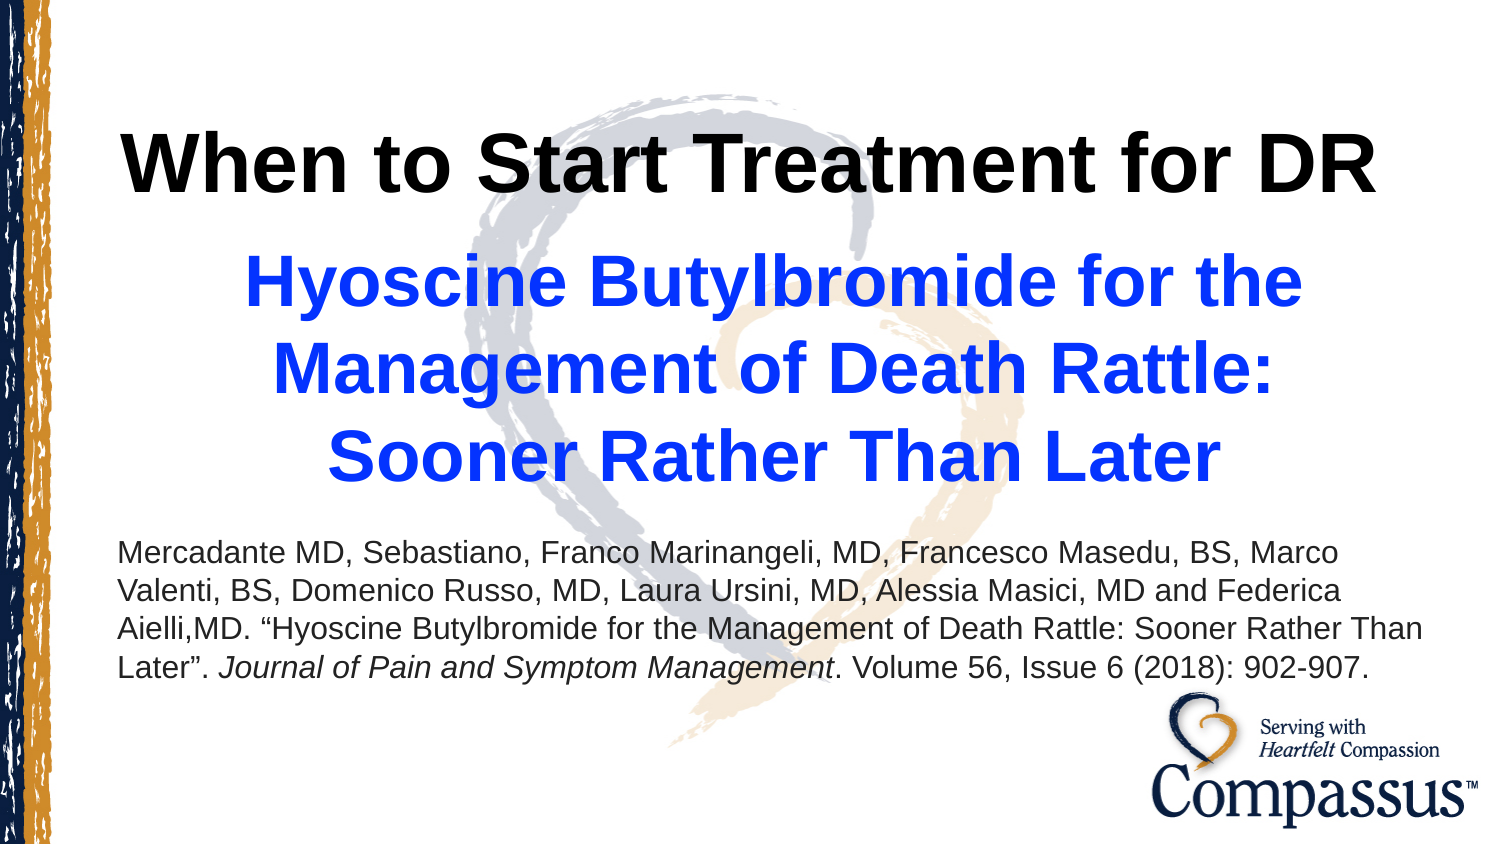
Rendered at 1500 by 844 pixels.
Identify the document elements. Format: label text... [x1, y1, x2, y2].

subtitle Hyoscine Butylbromide for the Management of Death Rattle: Sooner Rather Than Later [159, 225, 1391, 505]
picture [0, 0, 1500, 844]
text_box Mercadante MD, Sebastiano, Franco Marinangeli, MD, Francesco Masedu, BS, Marco Valenti, BS, Domenico Russo, MD, Laura Ursini, MD, Alessia Masici, MD and Federica Aielli,MD. “Hyoscine Butylbromide for the Management of Death Rattle: Sooner Rather Than Later”. Journal of Pain and Symptom Management. Volume 56, Issue 6 (2018): 902-907. [109, 524, 1441, 726]
title When to Start Treatment for DR [111, 67, 1388, 250]
